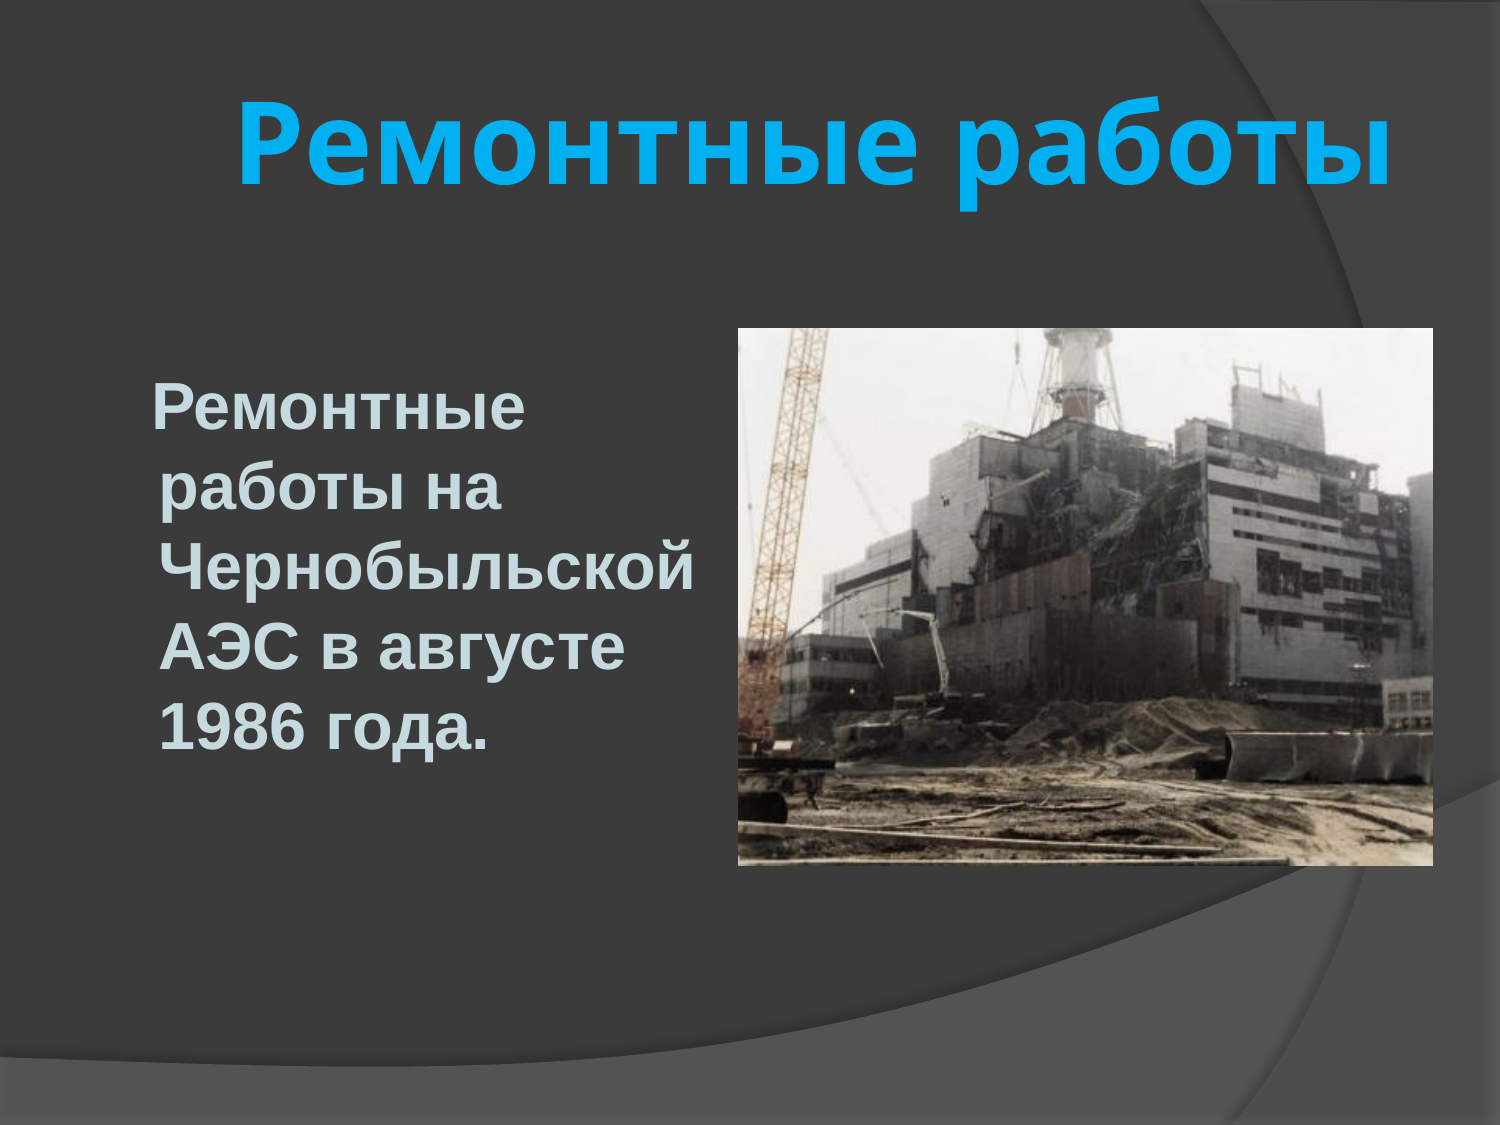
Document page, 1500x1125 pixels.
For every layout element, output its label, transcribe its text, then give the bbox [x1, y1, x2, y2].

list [738, 327, 1434, 866]
title Ремонтные работы [75, 45, 1500, 233]
list Ремонтные работы на Чернобыльской АЭС в августе 1986 года. [75, 262, 715, 1005]
